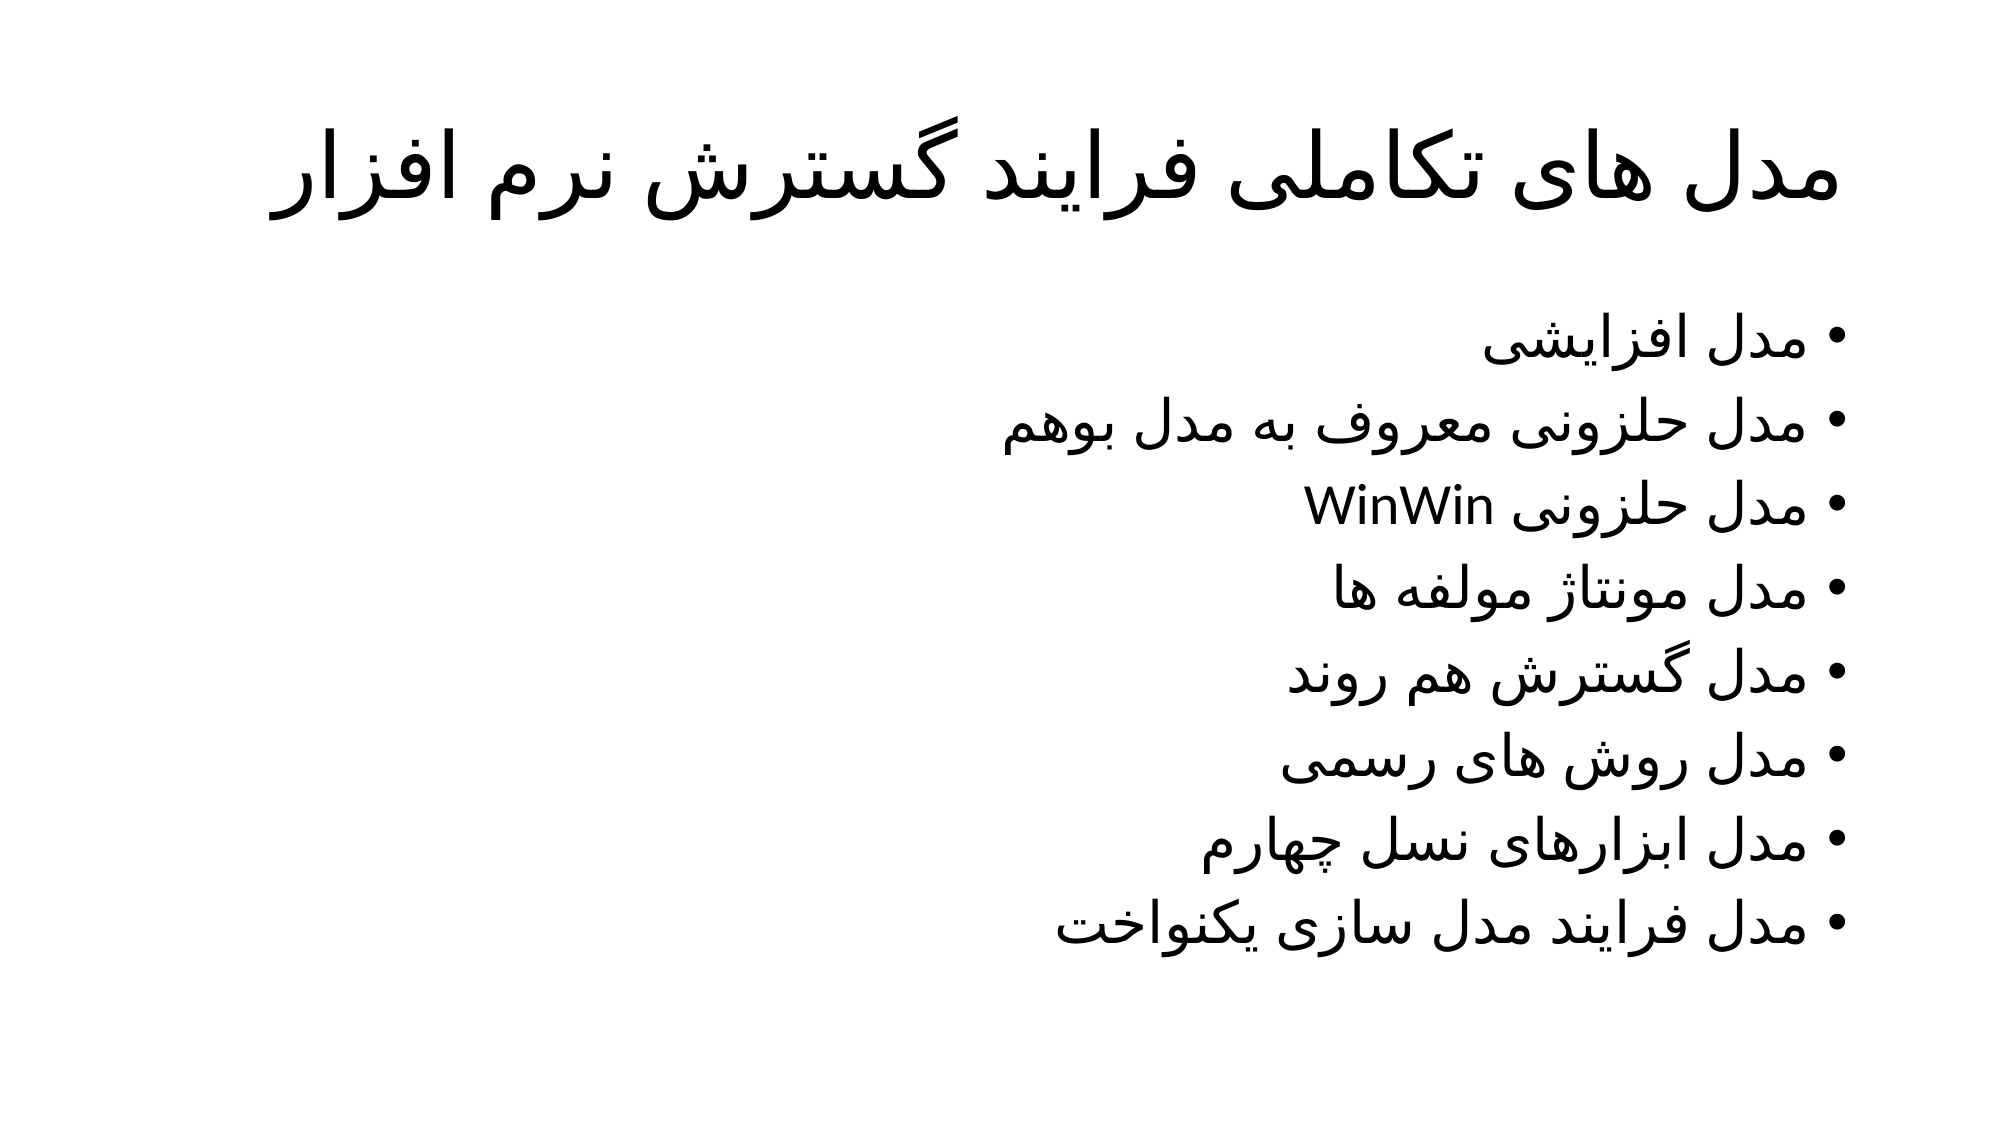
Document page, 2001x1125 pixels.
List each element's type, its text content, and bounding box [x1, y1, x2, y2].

title مدل های تکاملی فرایند گسترش نرم افزار [137, 59, 1863, 278]
list مدل افزایشی مدل حلزونی معروف به مدل بوهم مدل حلزونی WinWin مدل مونتاژ مولفه ها مدل گسترش هم روند مدل روش های رسمی مدل ابزارهای نسل چهارم مدل فرایند مدل سازی یکنواخت [137, 299, 1863, 1014]
